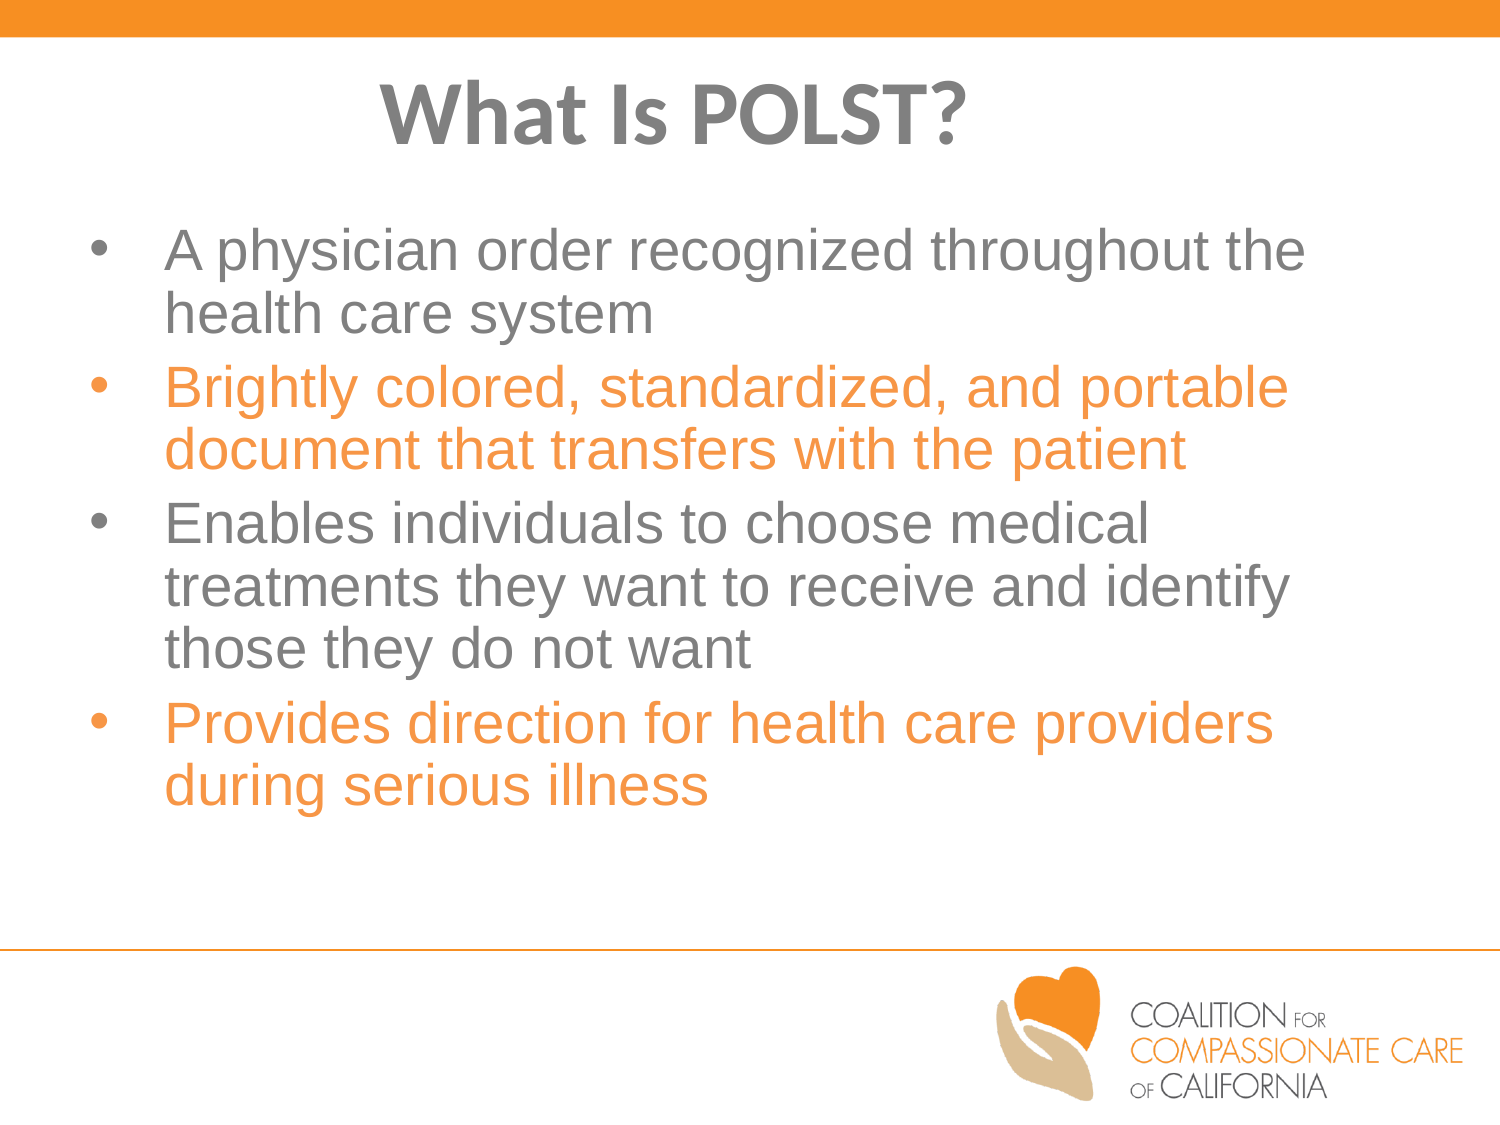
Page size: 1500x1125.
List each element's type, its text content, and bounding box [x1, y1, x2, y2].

list A physician order recognized throughout the health care system Brightly colored, standardized, and portable document that transfers with the patient Enables individuals to choose medical treatments they want to receive and identify those they do not want Provides direction for health care providers during serious illness [75, 212, 1413, 900]
picture [987, 960, 1472, 1113]
title What Is POLST? [0, 45, 1350, 233]
